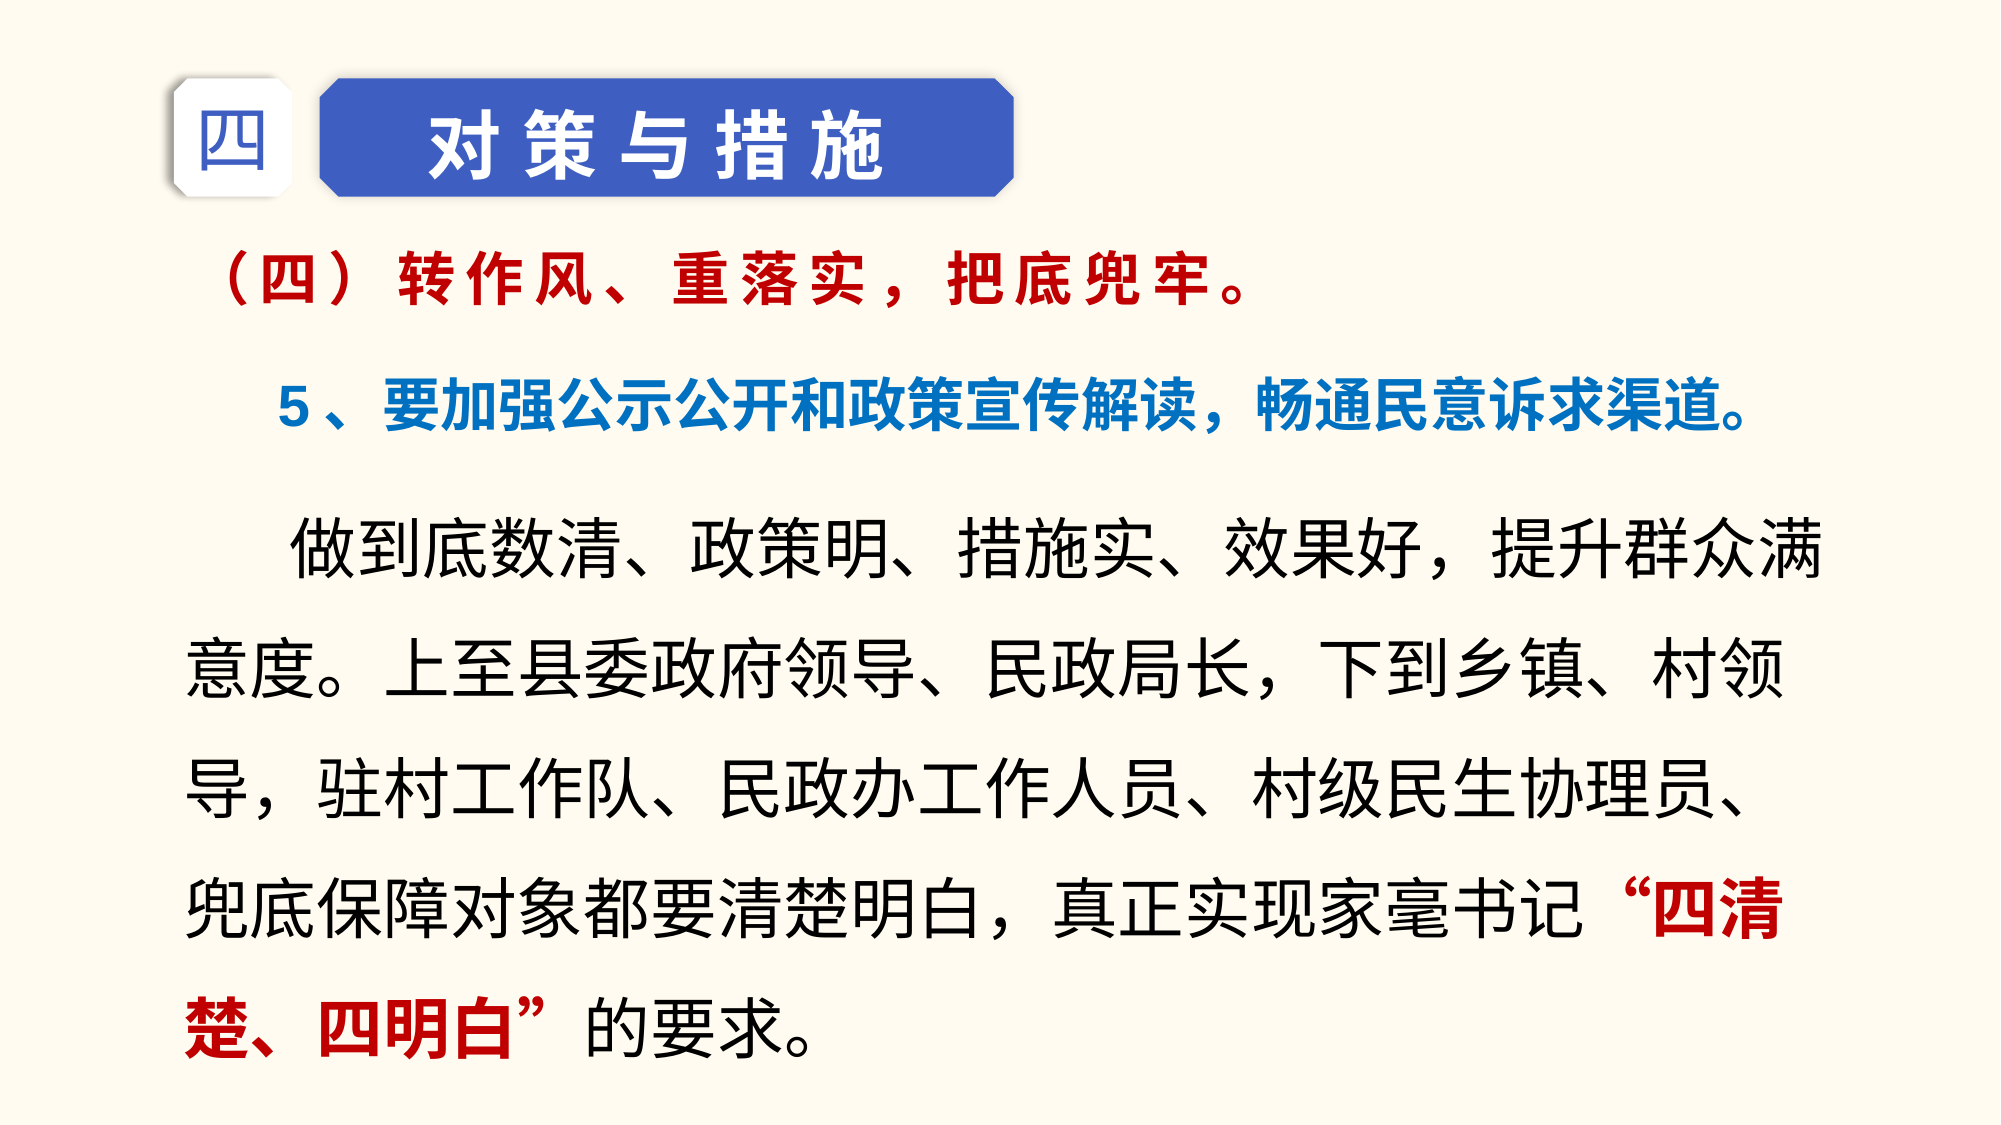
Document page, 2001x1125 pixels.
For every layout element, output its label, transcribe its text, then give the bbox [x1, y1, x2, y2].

text_box 做到底数清、政策明、措施实、效果好，提升群众满意度。上至县委政府领导、民政局长，下到乡镇、村领导，驻村工作队、民政办工作人员、村级民生协理员、兜底保障对象都要清楚明白，真正实现家毫书记“四清楚、四明白”的要求。 [168, 459, 1844, 1074]
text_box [173, 46, 1014, 198]
text_box （四）转作风、重落实，把底兜牢。 [176, 234, 1295, 320]
text_box 5、要加强公示公开和政策宣传解读，畅通民意诉求渠道。 [262, 361, 1982, 446]
